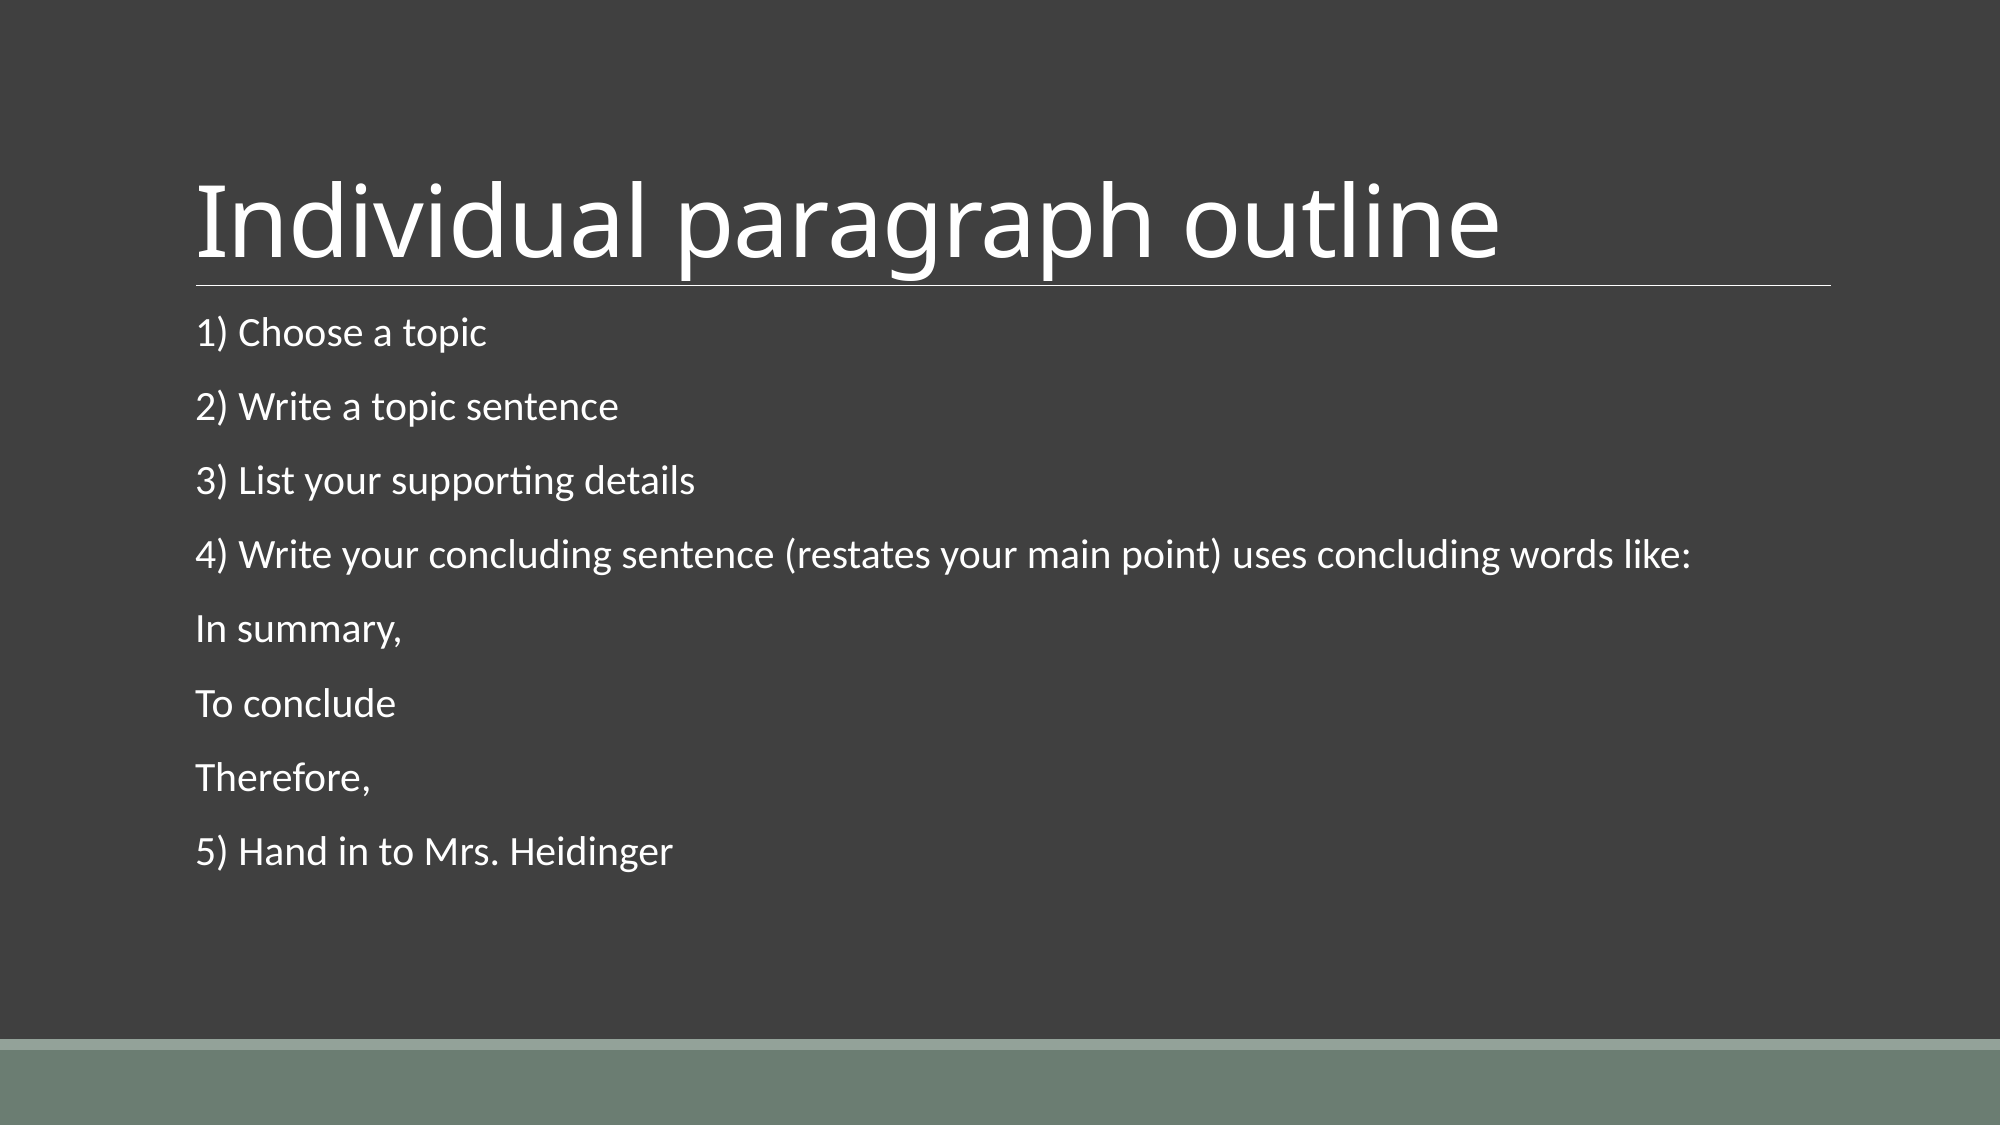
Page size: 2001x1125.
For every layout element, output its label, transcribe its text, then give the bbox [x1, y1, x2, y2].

list 1) Choose a topic 2) Write a topic sentence 3) List your supporting details 4) Write your concluding sentence (restates your main point) uses concluding words like: In summary, To conclude Therefore, 5) Hand in to Mrs. Heidinger [180, 302, 1830, 963]
title Individual paragraph outline [180, 47, 1830, 285]
